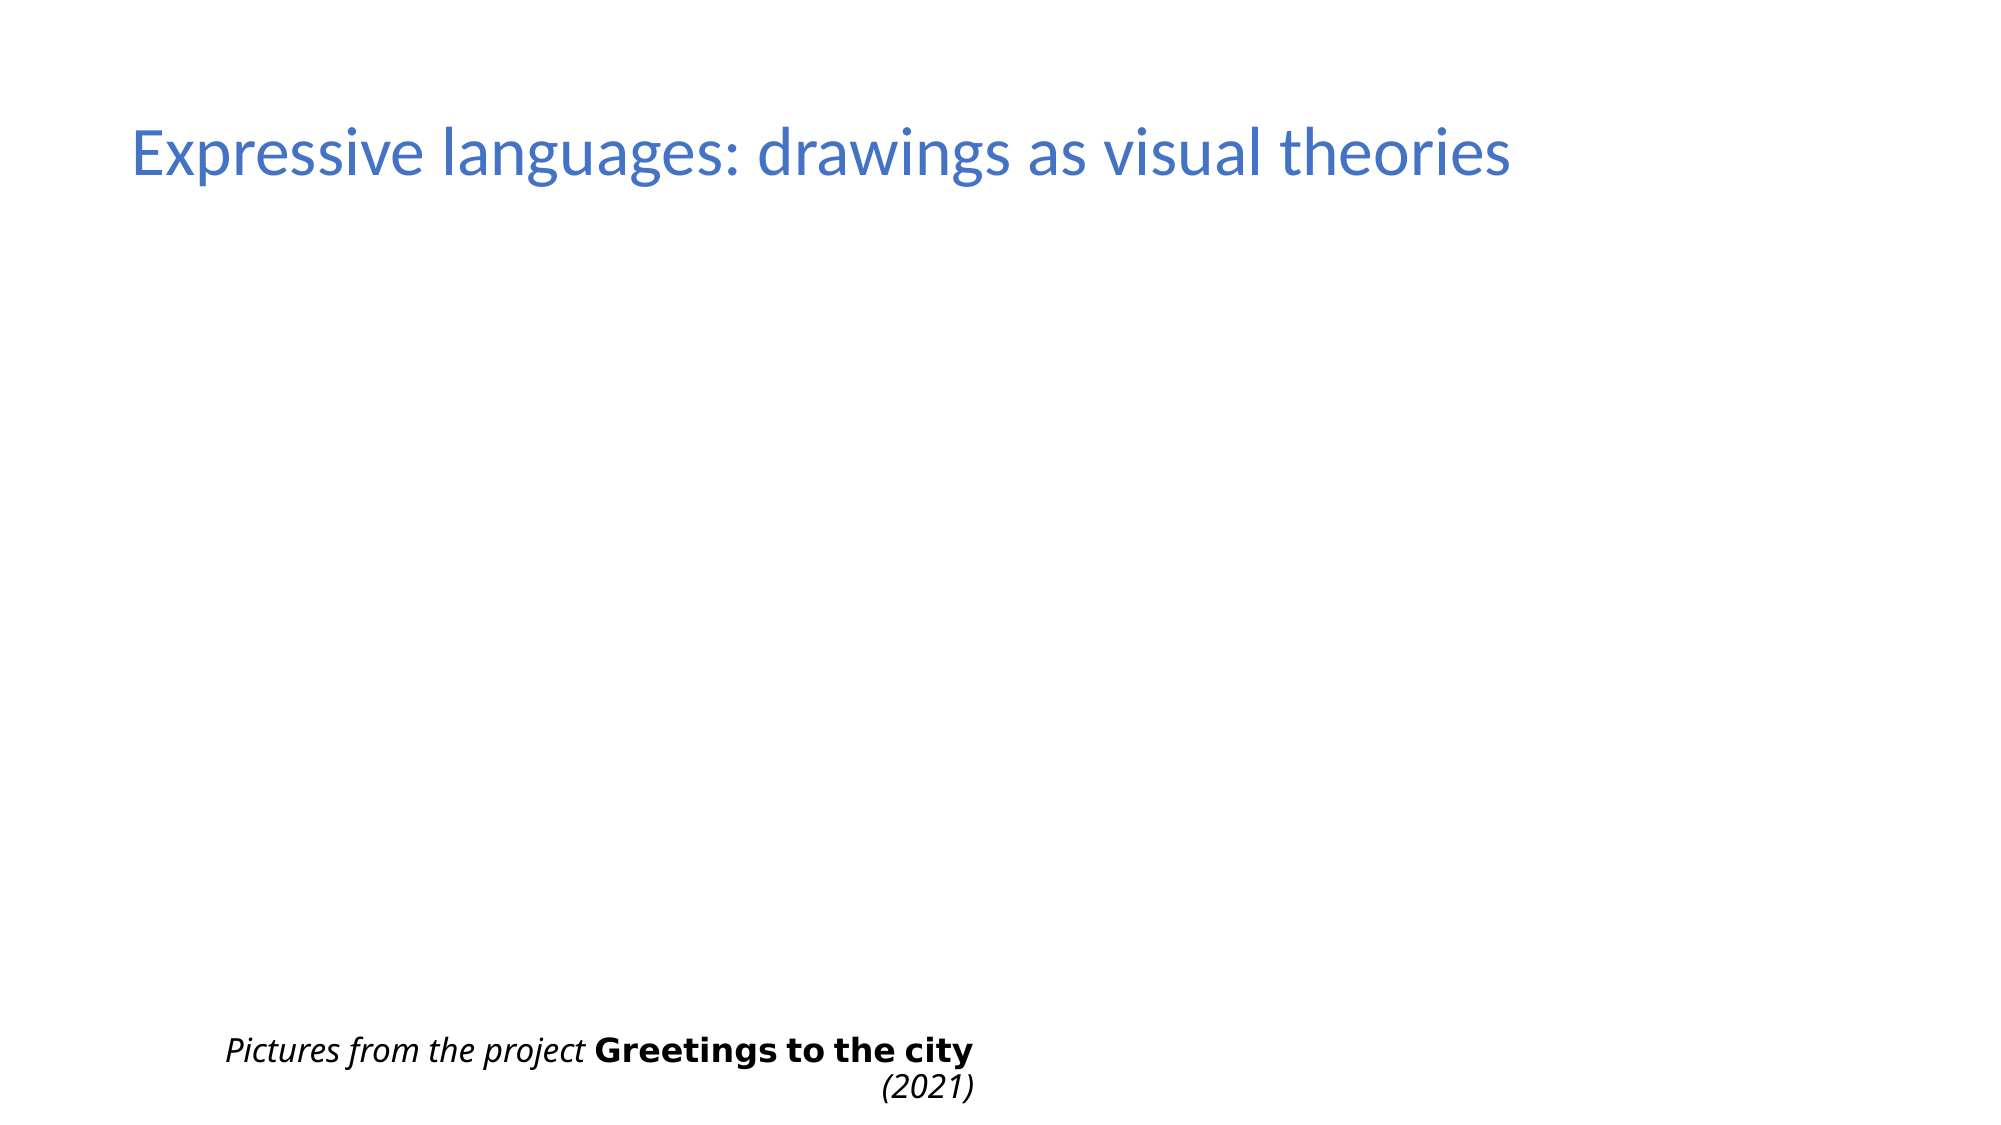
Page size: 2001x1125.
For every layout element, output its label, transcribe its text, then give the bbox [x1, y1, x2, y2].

text_box Pictures from the project 𝗚𝗿𝗲𝗲𝘁𝗶𝗻𝗴𝘀 𝘁𝗼 𝘁𝗵𝗲 𝗰𝗶𝘁𝘆 (2021) [137, 1026, 990, 1113]
title Expressive languages: drawings as visual theories [116, 10, 1663, 295]
